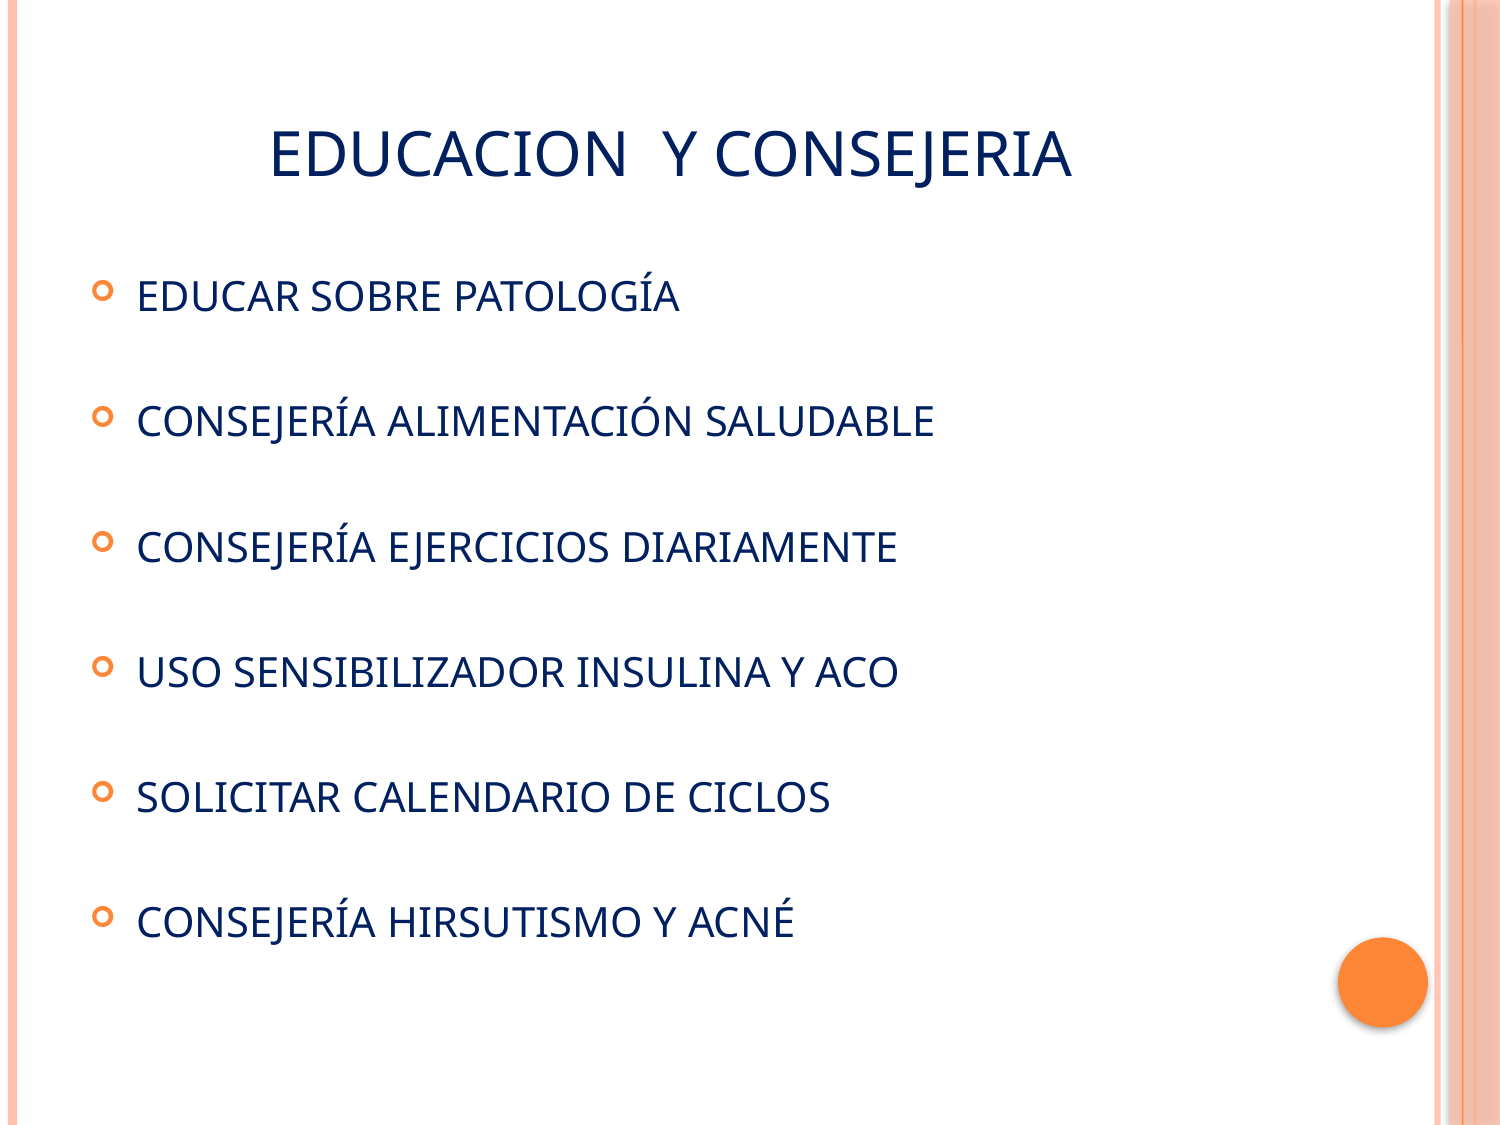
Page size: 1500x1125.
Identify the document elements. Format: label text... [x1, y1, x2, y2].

list EDUCAR SOBRE PATOLOGÍA CONSEJERÍA ALIMENTACIÓN SALUDABLE CONSEJERÍA EJERCICIOS DIARIAMENTE USO SENSIBILIZADOR INSULINA Y ACO SOLICITAR CALENDARIO DE CICLOS CONSEJERÍA HIRSUTISMO Y ACNÉ [75, 262, 1300, 1062]
title EDUCACION Y CONSEJERIA [253, 45, 1300, 197]
